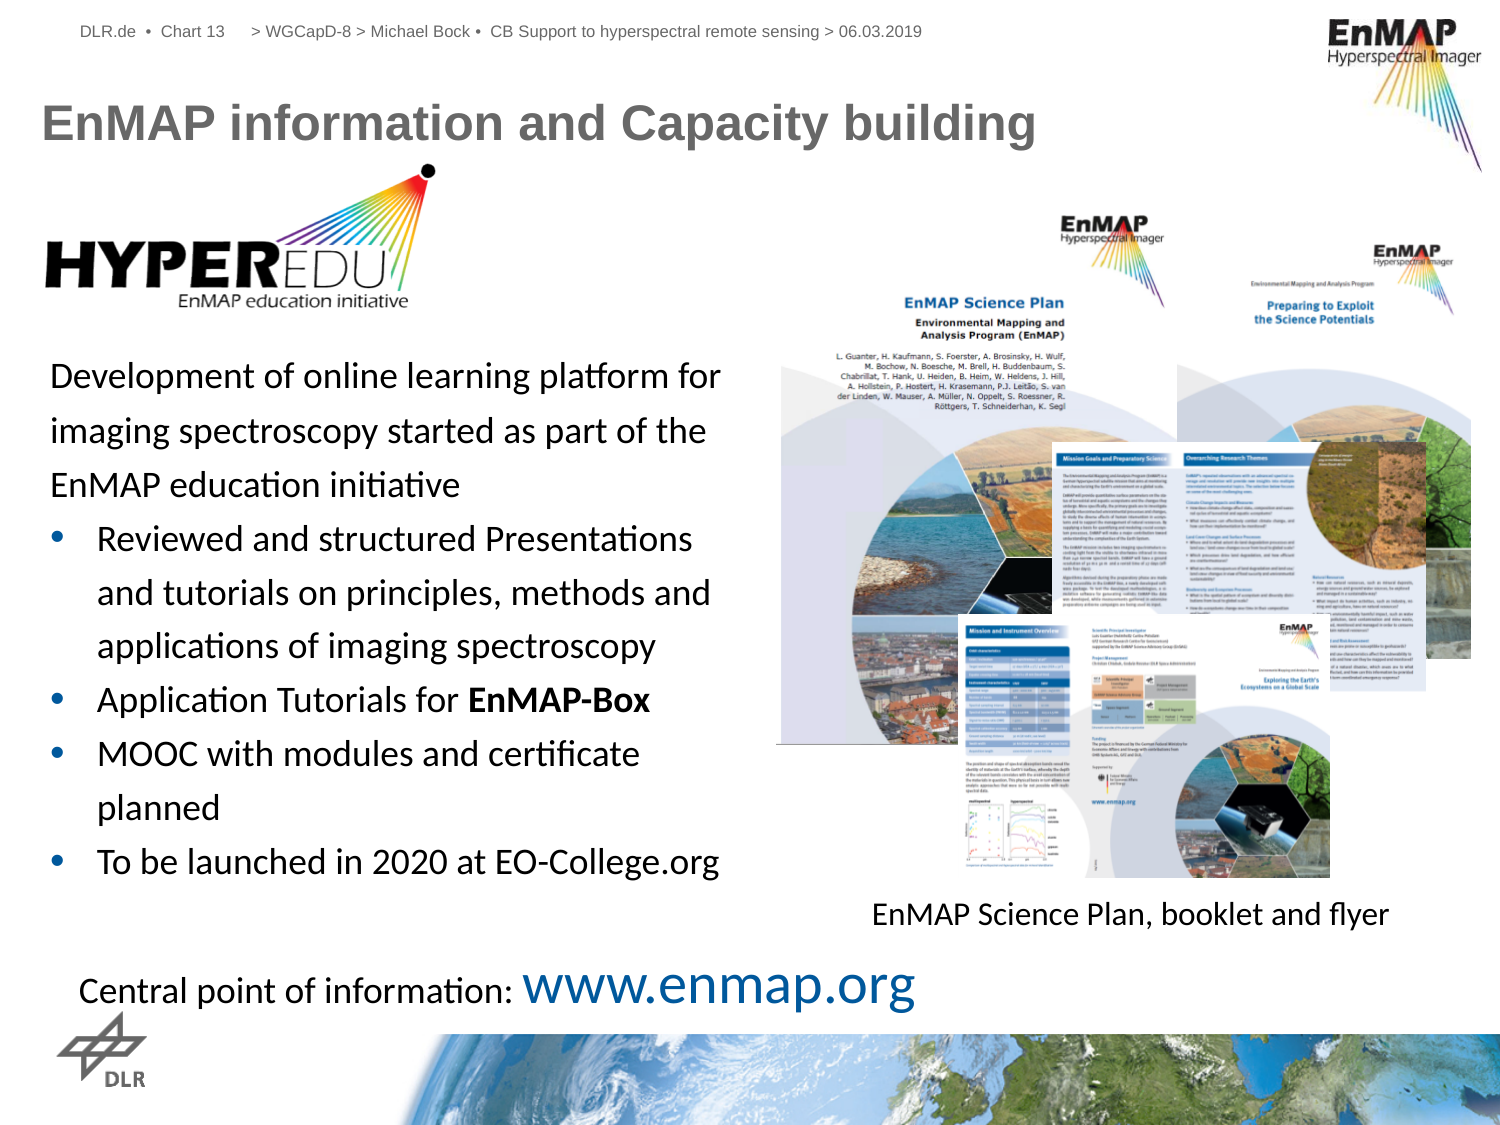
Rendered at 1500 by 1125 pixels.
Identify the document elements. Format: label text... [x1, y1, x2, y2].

picture [1328, 19, 1482, 173]
picture [0, 1007, 1500, 1125]
text_box Development of online learning platform for imaging spectroscopy started as part of the EnMAP education initiative Reviewed and structured Presentations and tutorials on principles, methods and applications of imaging spectroscopy Application Tutorials for EnMAP-Box MOOC with modules and certificate planned To be launched in 2020 at EO-College.org [35, 335, 773, 890]
picture [776, 176, 1471, 878]
title EnMAP information and Capacity building [41, 90, 1382, 212]
text_box Central point of information: www.enmap.org [64, 937, 1482, 1023]
text_box EnMAP Science Plan, booklet and flyer [857, 884, 1406, 940]
picture [34, 161, 438, 313]
footer > WGCapD-8 > Michael Bock • CB Support to hyperspectral remote sensing > 06.03.2019 [250, 20, 1325, 45]
slide_number DLR.de • Chart 13 [79, 20, 250, 45]
